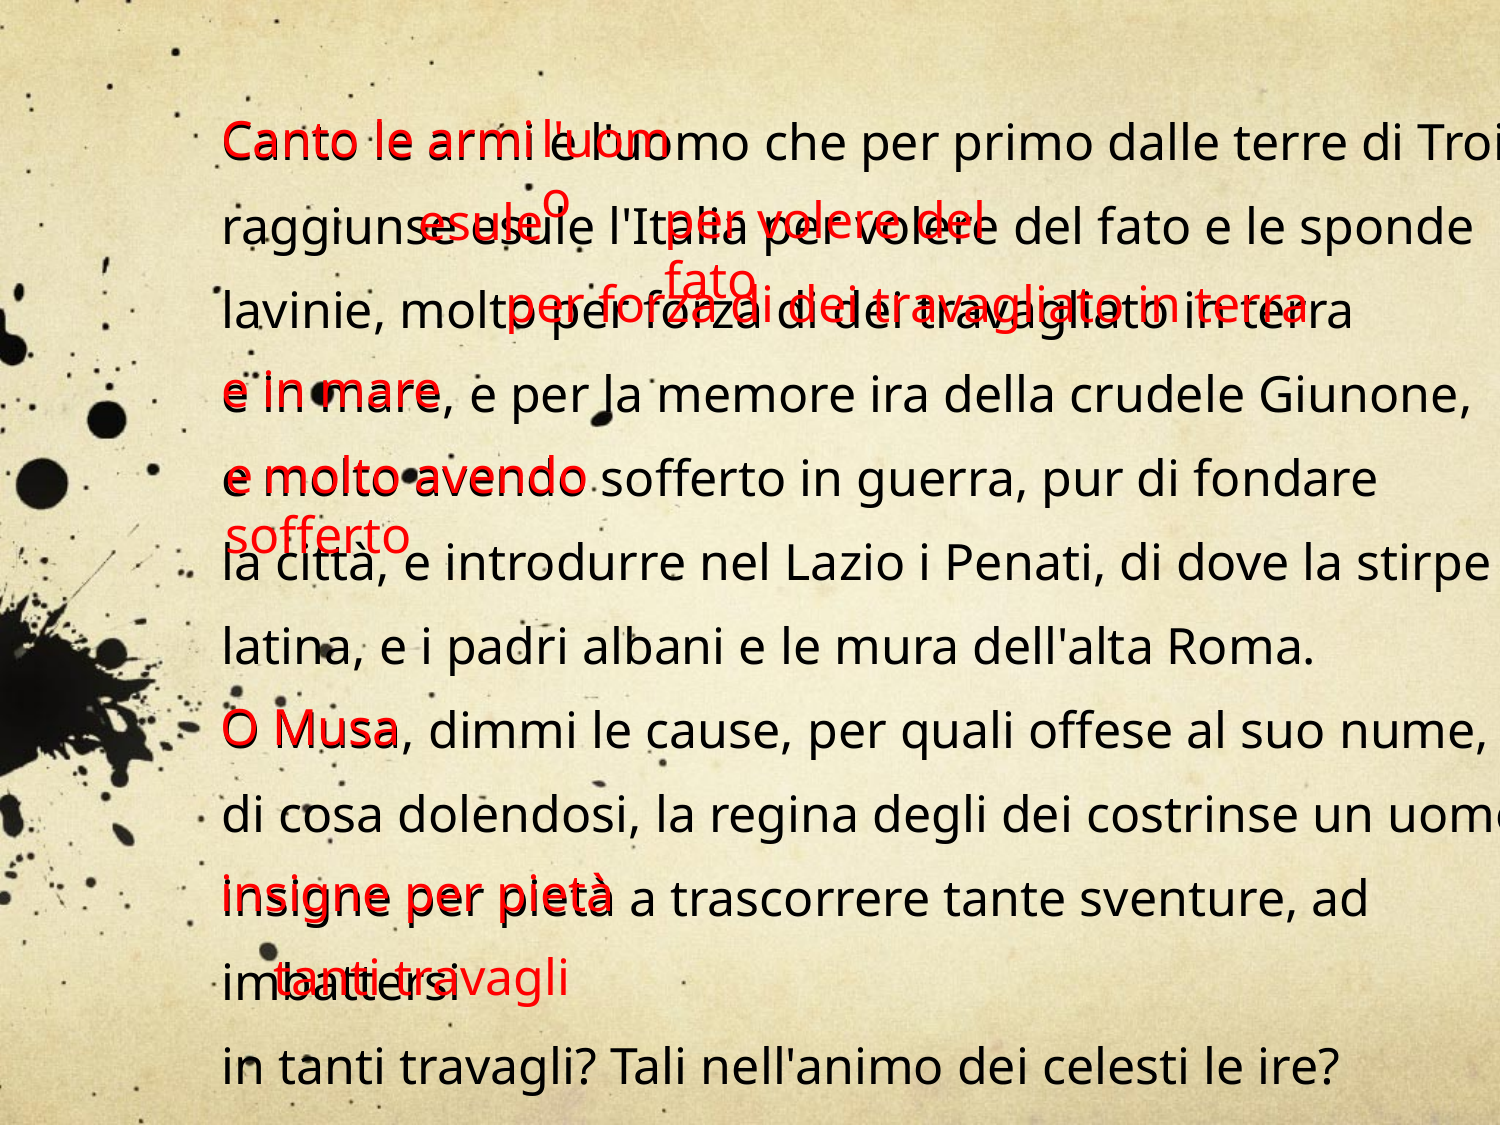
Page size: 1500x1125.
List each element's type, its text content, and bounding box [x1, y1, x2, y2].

text_box per volere del fato [649, 181, 1061, 264]
subtitle Canto le armi e l'uomo che per primo dalle terre di Troia raggiunse esule l'Italia per volere del fato e le sponde lavinie, molto per forza di dei travagliato in terra e in mare, e per la memore ira della crudele Giunone, e molto avendo sofferto in guerra, pur di fondare la città, e introdurre nel Lazio i Penati, di dove la stirpe latina, e i padri albani e le mura dell'alta Roma. O Musa, dimmi le cause, per quali offese al suo nume, di cosa dolendosi, la regina degli dei costrinse un uomo insigne per pietà a trascorrere tante sventure, ad imbattersi in tanti travagli? Tali nell'animo dei celesti le ire? [206, 86, 1500, 1096]
text_box O Musa [205, 688, 488, 763]
text_box e in mare [206, 349, 514, 425]
text_box tanti travagli [258, 938, 680, 1013]
text_box Canto le armi [206, 100, 526, 175]
text_box insigne per pietà [205, 854, 666, 929]
text_box e molto avendo sofferto [211, 435, 721, 571]
text_box per forza di dei travagliato in terra [481, 264, 1337, 400]
text_box l'uomo [526, 100, 708, 183]
picture [0, 0, 1500, 1125]
text_box esule [404, 183, 649, 258]
